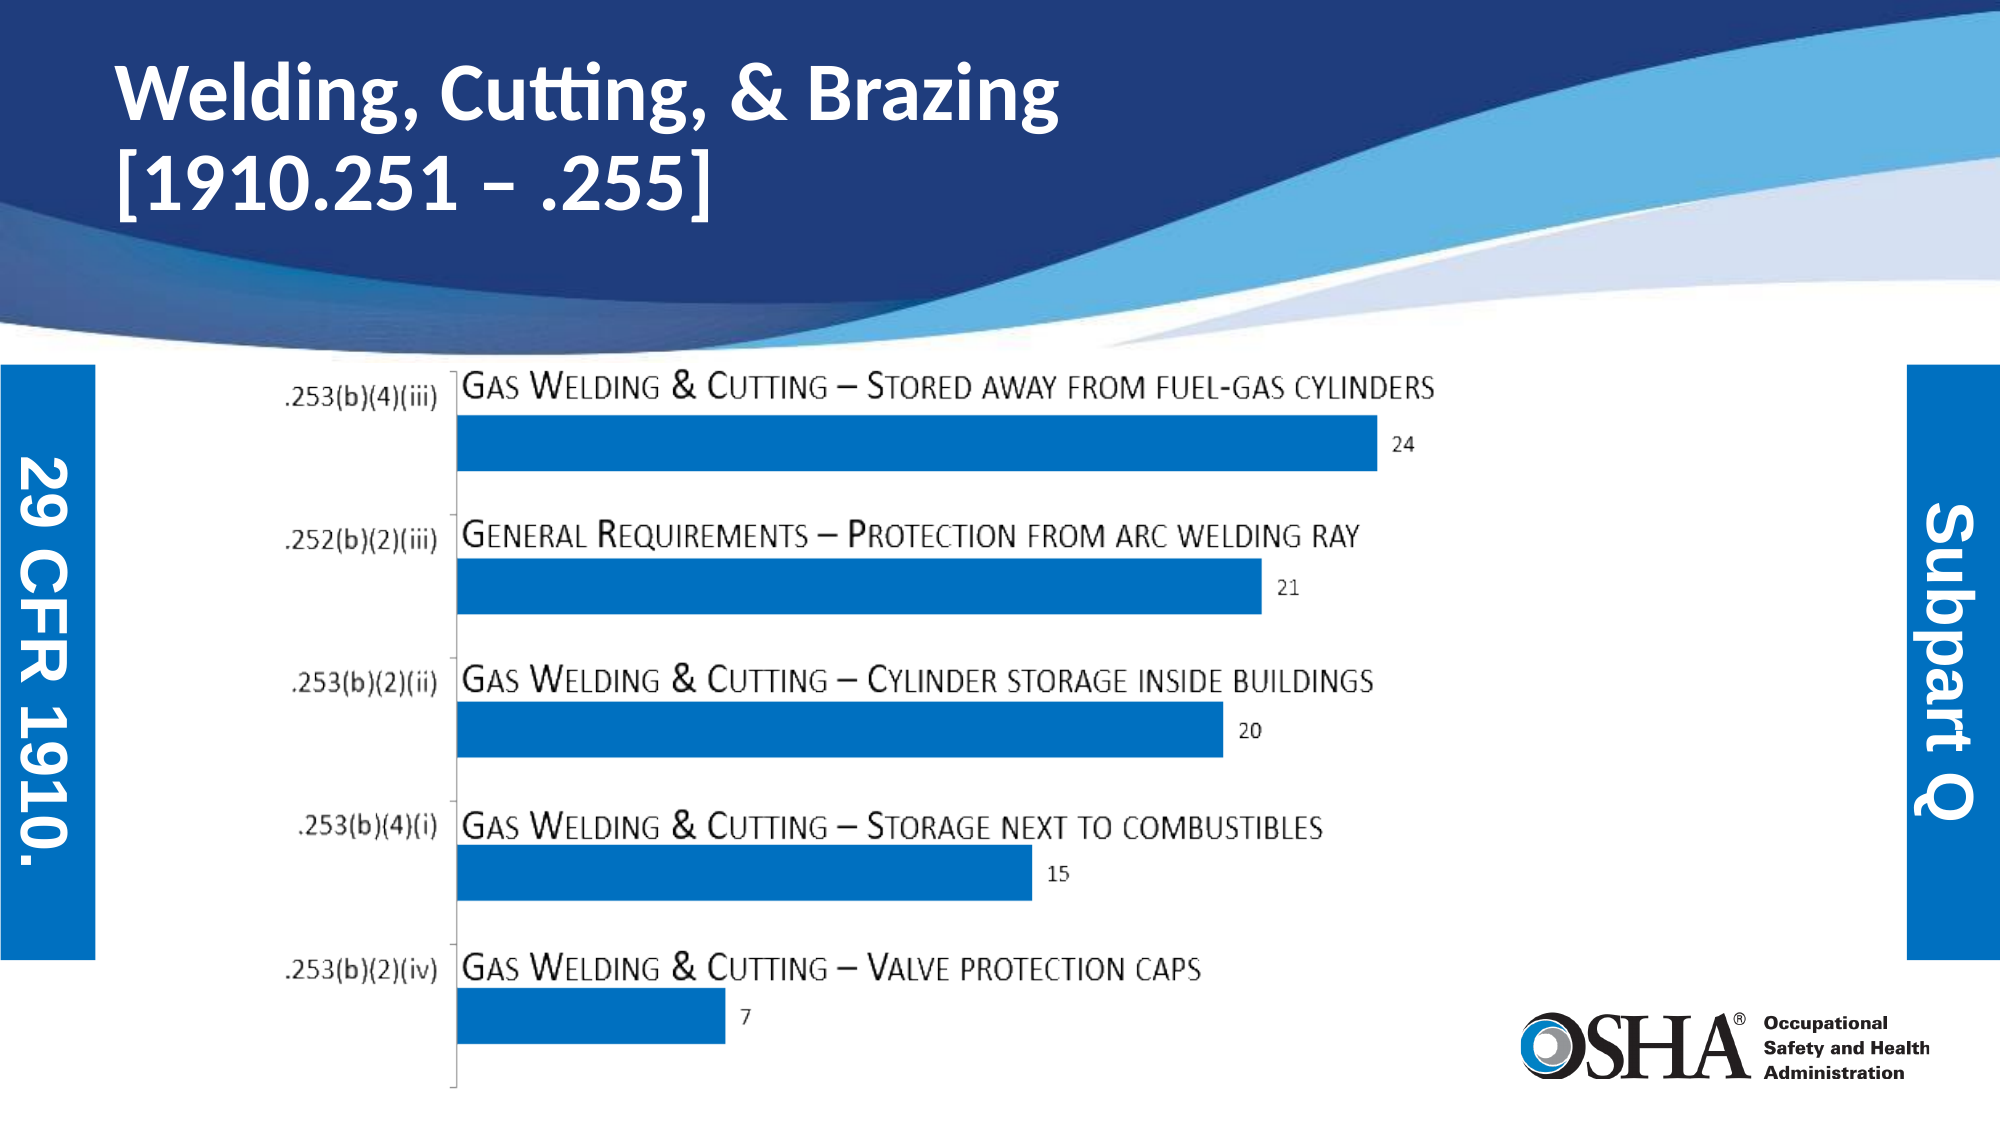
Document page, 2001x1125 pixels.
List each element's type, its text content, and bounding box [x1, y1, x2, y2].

text_box Subpart Q [1906, 364, 2000, 961]
title Welding, Cutting, & Brazing [1910.251 – .255] [99, 45, 1584, 233]
text_box 29 CFR 1910. [0, 364, 96, 961]
picture [0, 0, 2000, 363]
picture [262, 364, 1463, 1103]
